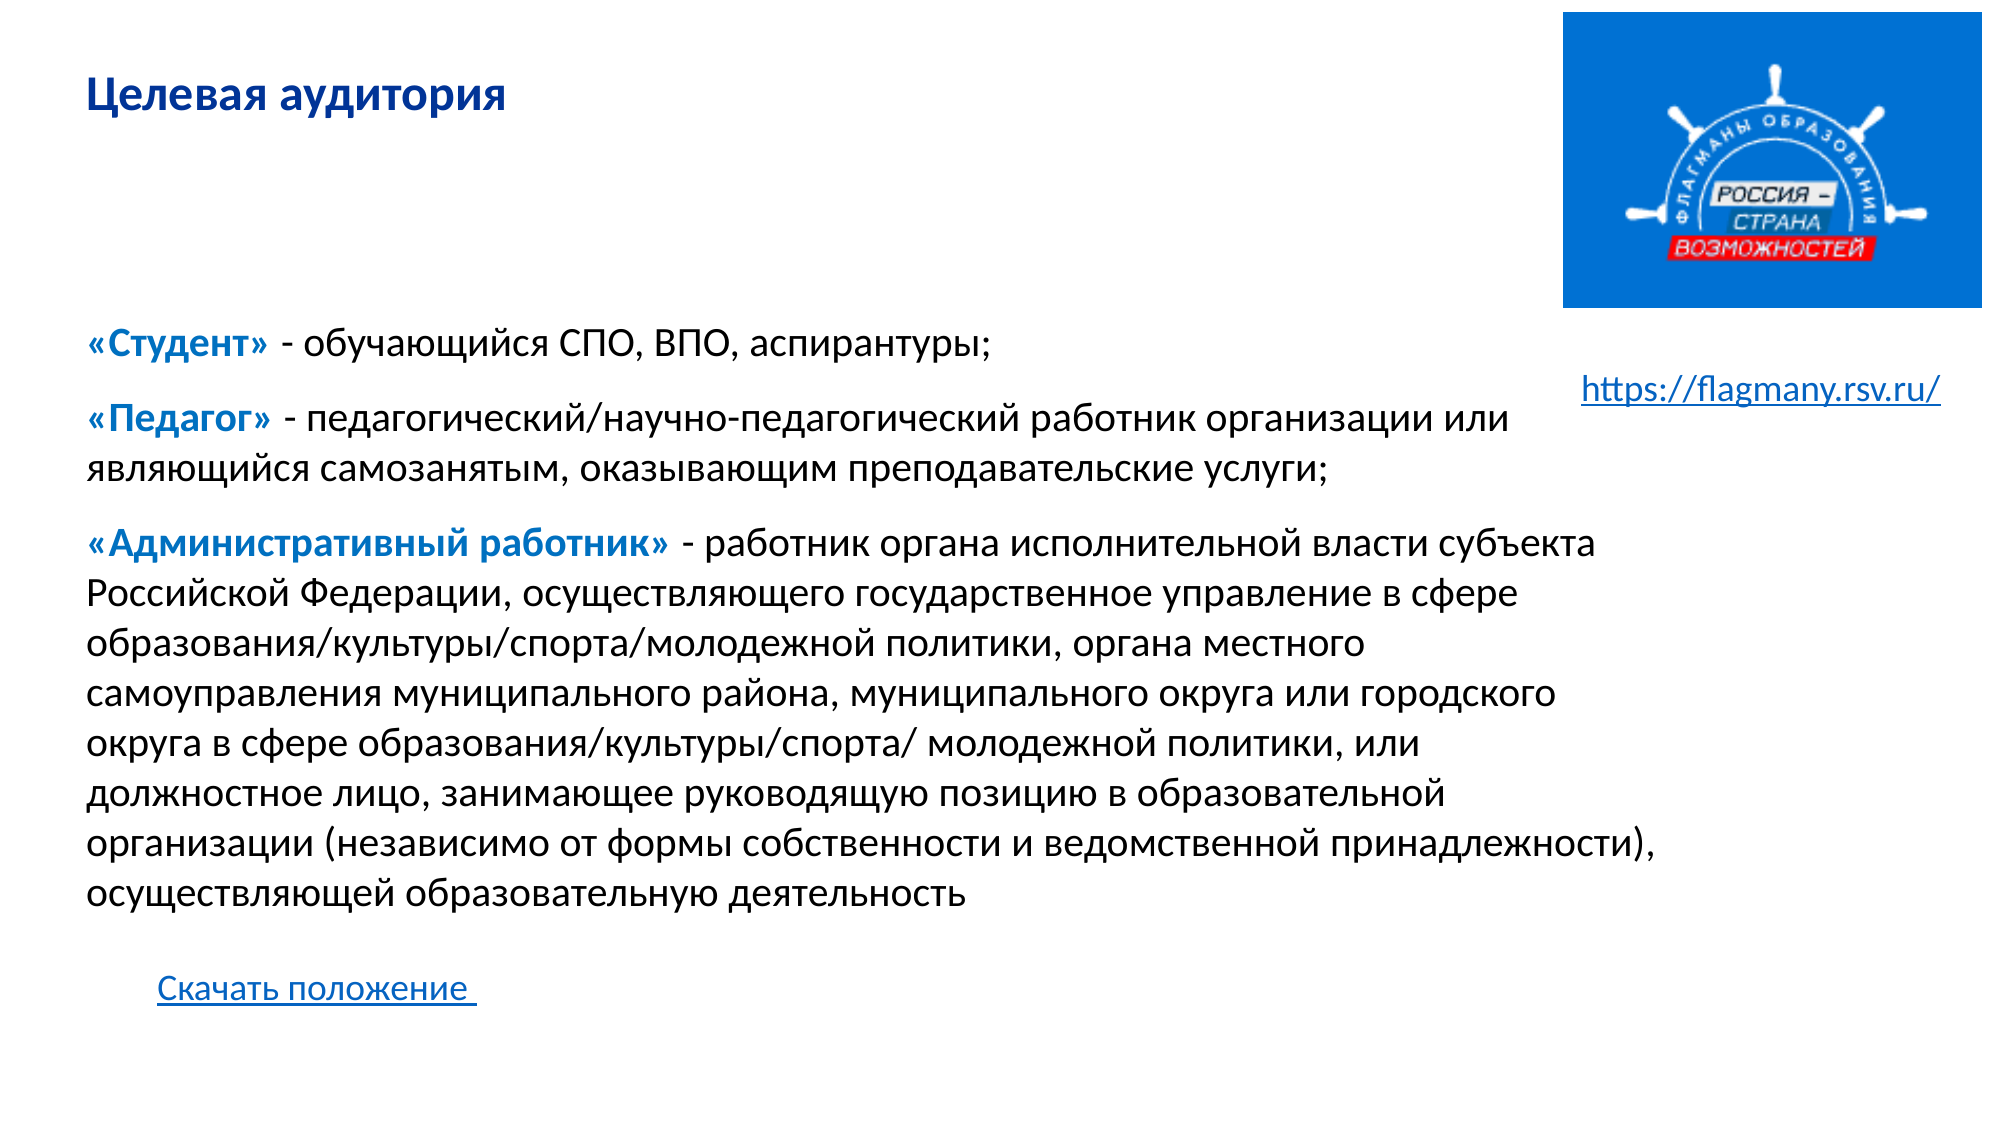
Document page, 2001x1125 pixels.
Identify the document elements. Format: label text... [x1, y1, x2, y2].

text_box https://flagmany.rsv.ru/ [1566, 356, 1956, 462]
text_box Целевая аудитория [71, 52, 1563, 128]
picture [1563, 12, 1982, 308]
text_box «Студент» - обучающийся СПО, ВПО, аспирантуры; «Педагог» - педагогический/научно-педагогический работник организации или являющийся самозанятым, оказывающим преподавательские услуги; «Административный работник» - работник органа исполнительной власти субъекта Российской Федерации, осуществляющего государственное управление в сфере образования/культуры/спорта/молодежной политики, органа местного самоуправления муниципального района, муниципального округа или городского округа в сфере образования/культуры/спорта/ молодежной политики, или должностное лицо, занимающее руководящую позицию в образовательной организации (независимо от формы собственности и ведомственной принадлежности), осуществляющей образовательную деятельность [71, 307, 1682, 923]
text_box Скачать положение [142, 955, 492, 1016]
